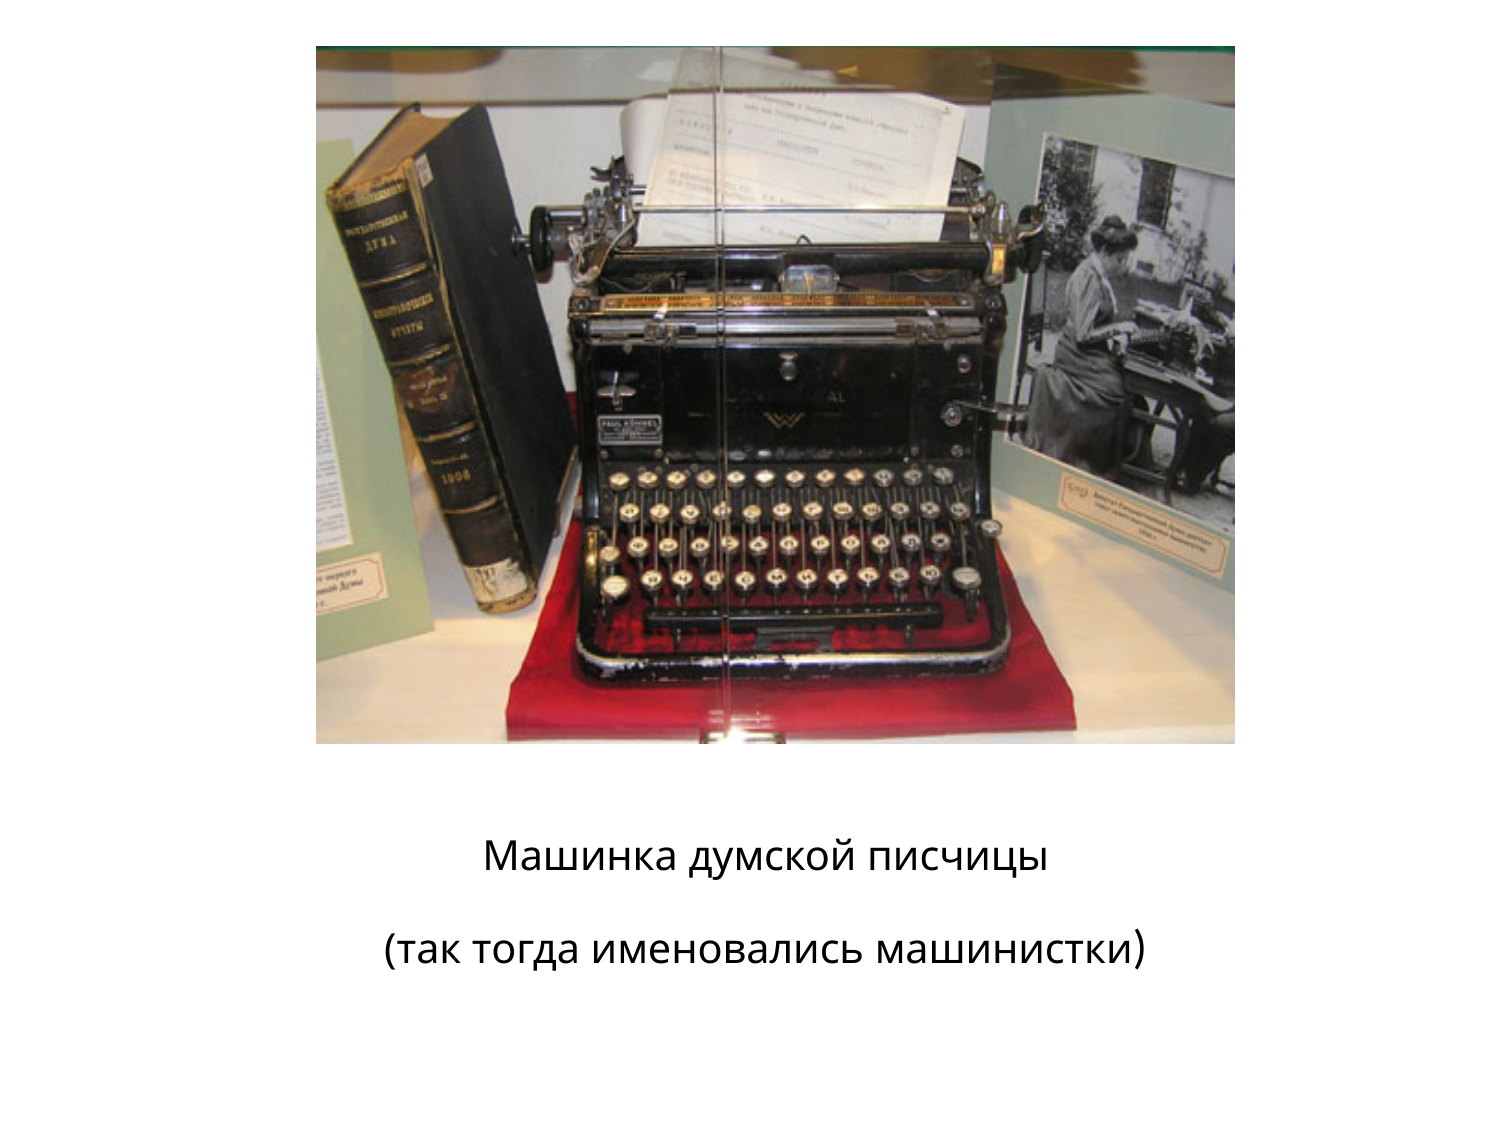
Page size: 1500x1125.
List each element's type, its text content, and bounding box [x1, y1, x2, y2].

picture [316, 46, 1235, 744]
subtitle Машинка думской писчицы (так тогда именовались машинистки) [246, 796, 1297, 984]
